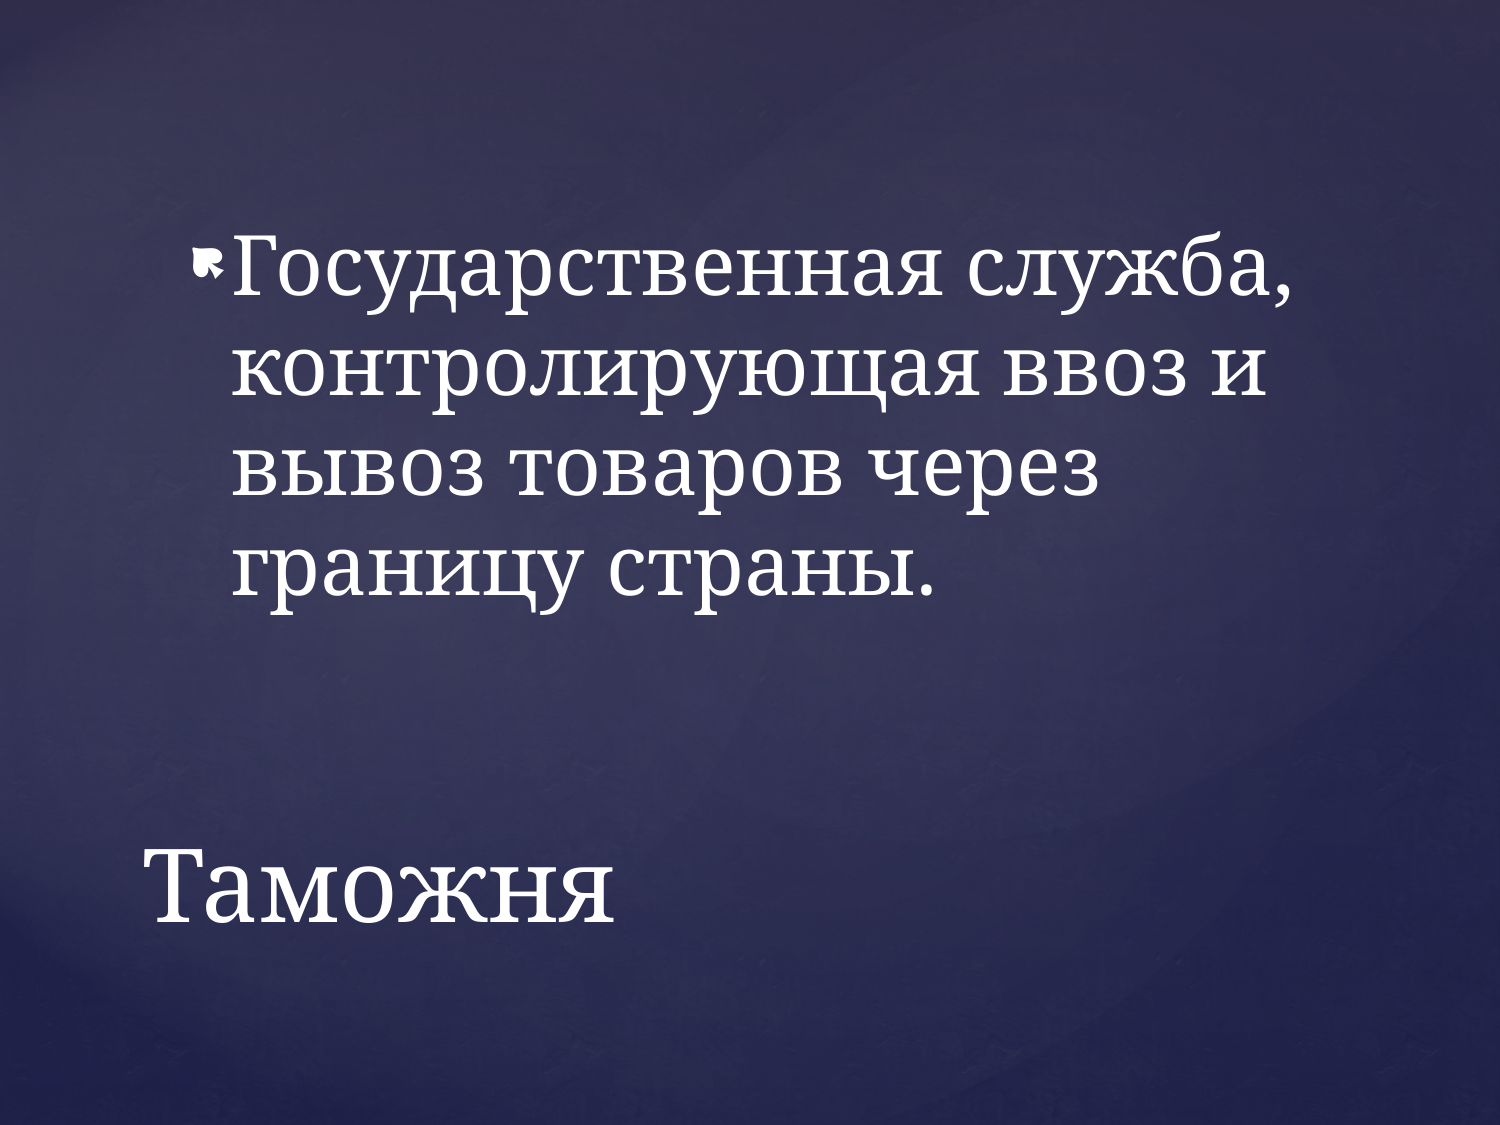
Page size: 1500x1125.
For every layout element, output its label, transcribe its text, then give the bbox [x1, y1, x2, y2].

list Государственная служба, контролирующая ввоз и вывоз товаров через границу страны. [171, 112, 1350, 713]
title Таможня [127, 800, 1365, 950]
